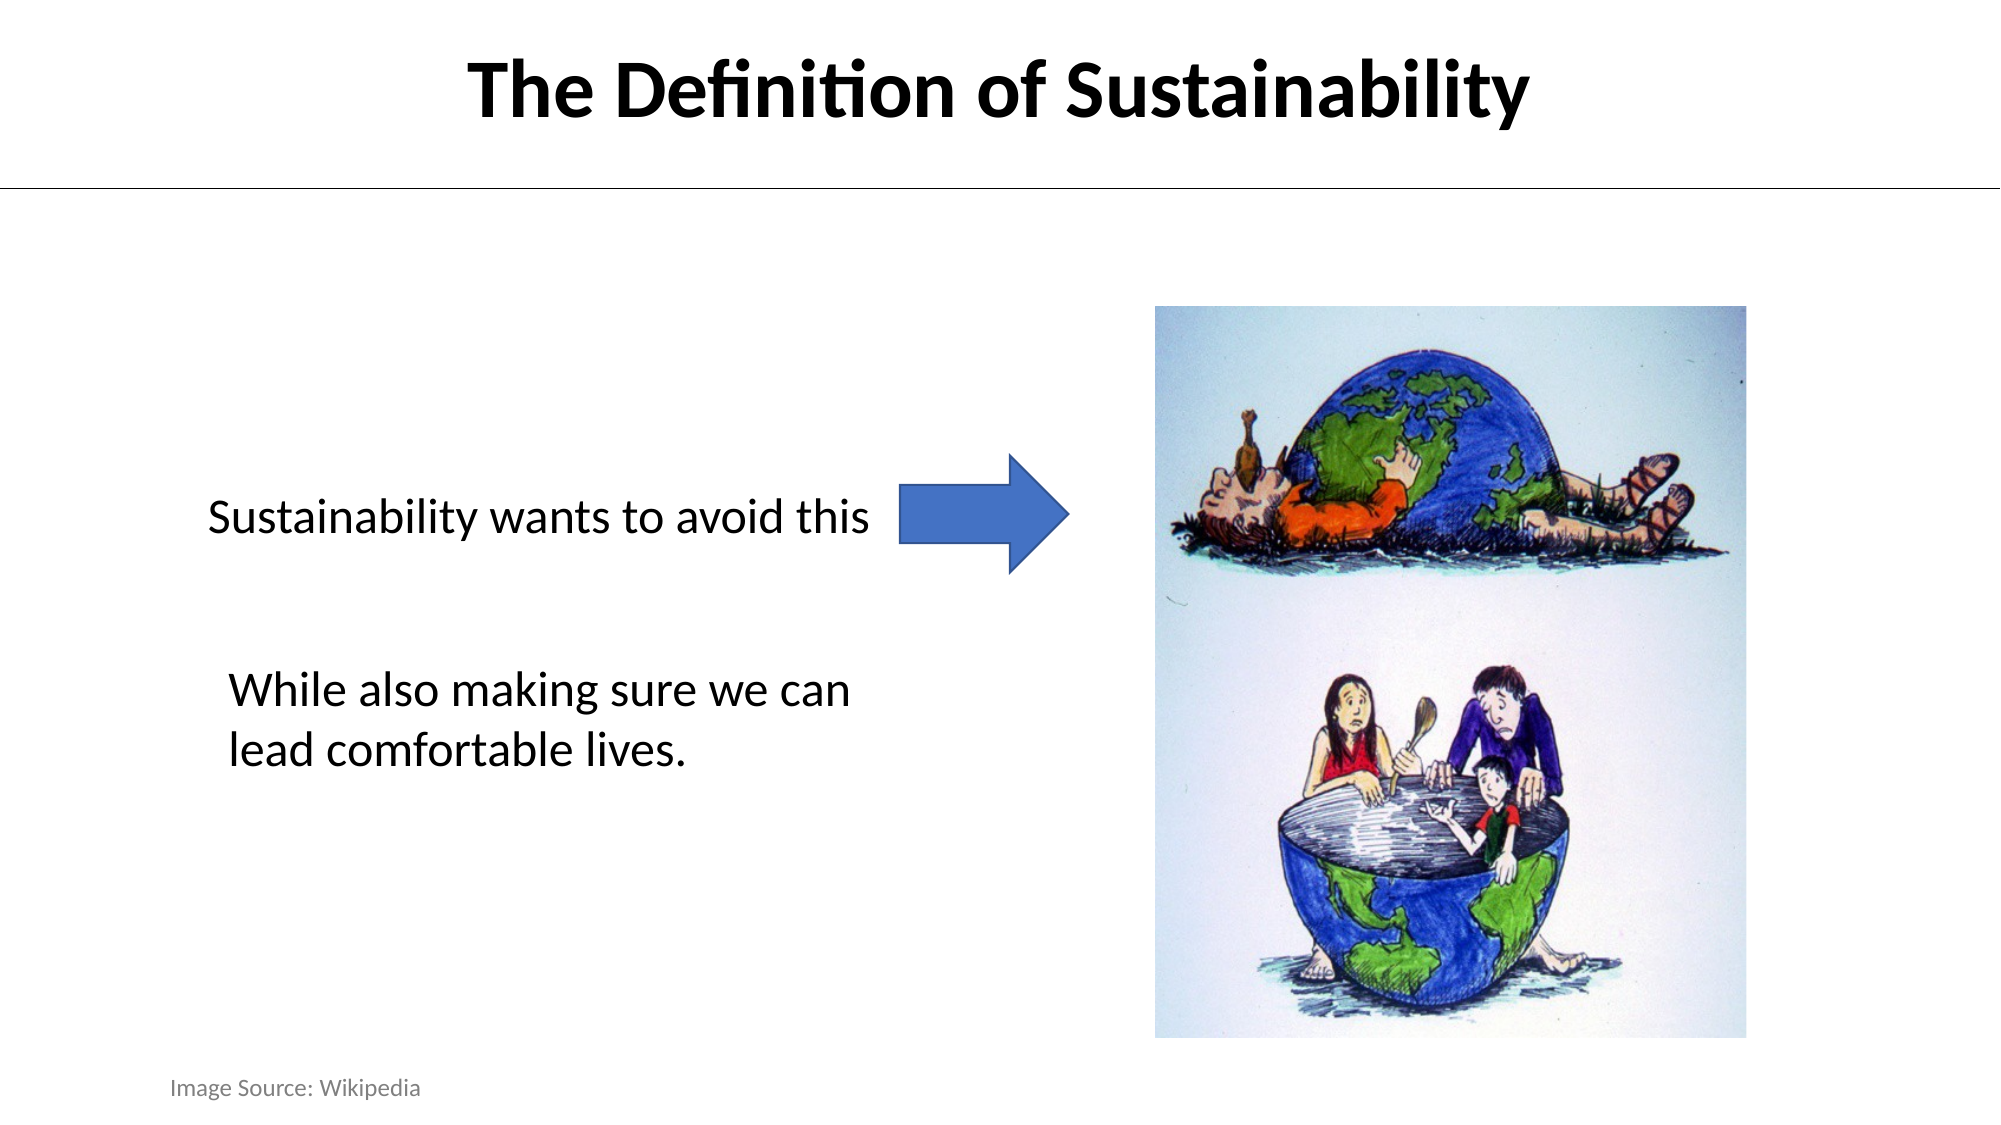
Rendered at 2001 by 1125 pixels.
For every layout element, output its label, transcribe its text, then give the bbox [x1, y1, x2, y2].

text_box The Definition of Sustainability [443, 26, 1556, 141]
text_box Image Source: Wikipedia [155, 1064, 437, 1110]
text_box [898, 453, 1070, 575]
text_box While also making sure we can lead comfortable lives. [213, 649, 963, 785]
text_box Sustainability wants to avoid this [193, 476, 886, 551]
text_box [1155, 306, 1747, 1038]
